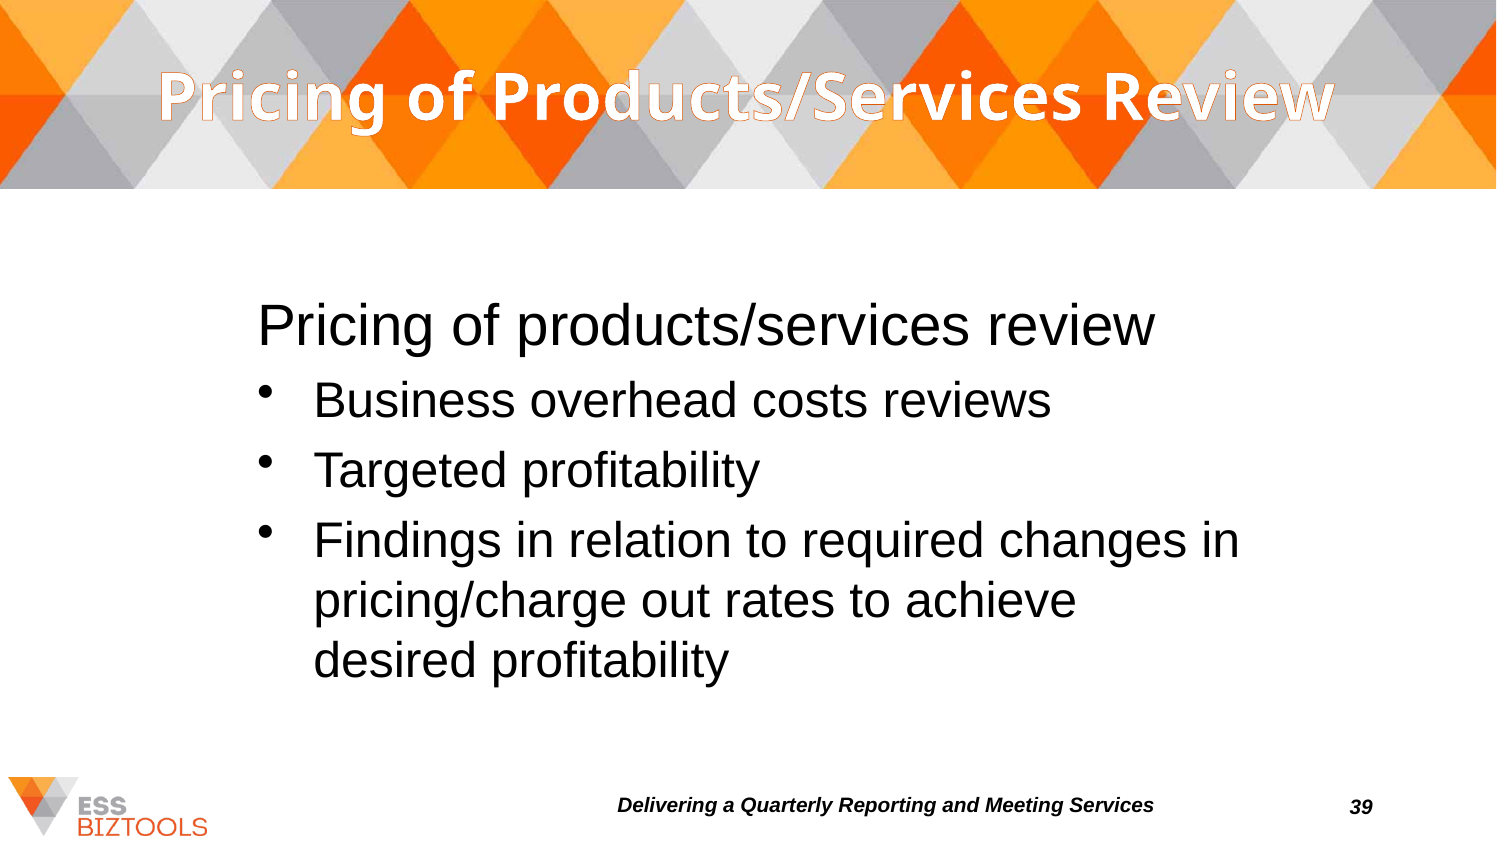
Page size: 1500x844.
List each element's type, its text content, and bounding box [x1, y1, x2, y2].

footer Delivering a Quarterly Reporting and Meeting Services [560, 783, 1211, 823]
slide_number 39 [1324, 786, 1388, 830]
picture [0, 0, 1497, 189]
list Pricing of products/services review Business overhead costs reviews Targeted profitability Findings in relation to required changes in pricing/charge out rates to achieve desired profitability [242, 279, 1258, 706]
picture [8, 777, 207, 836]
